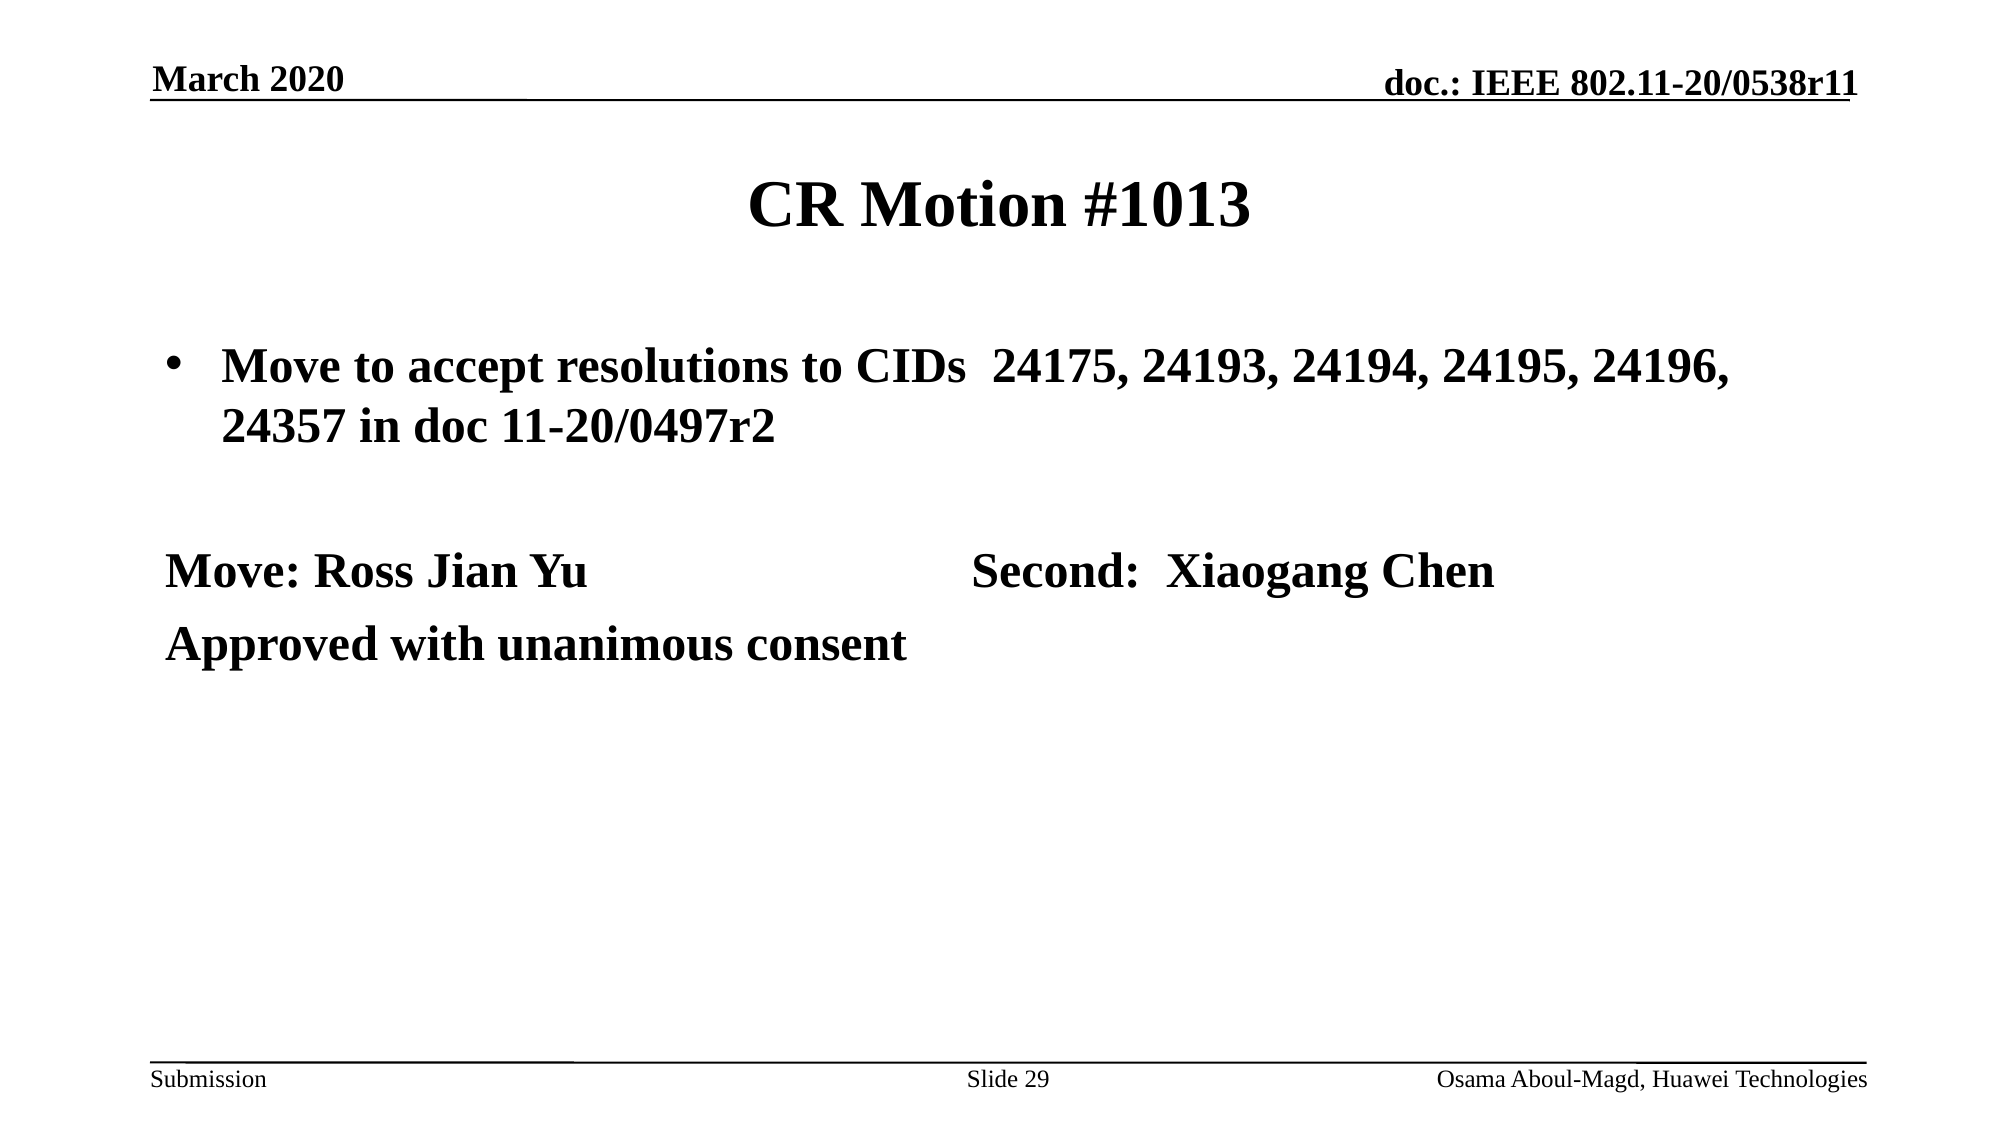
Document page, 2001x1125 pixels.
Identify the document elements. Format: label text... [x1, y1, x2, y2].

footer Osama Aboul-Magd, Huawei Technologies [1171, 1061, 1869, 1093]
title CR Motion #1013 [149, 112, 1850, 288]
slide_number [152, 54, 563, 100]
list Move to accept resolutions to CIDs 24175, 24193, 24194, 24195, 24196, 24357 in doc 11-20/0497r2 Move: Ross Jian Yu Second: Xiaogang Chen Approved with unanimous consent [149, 324, 1850, 1000]
slide_number Slide 29 [950, 1061, 1067, 1123]
